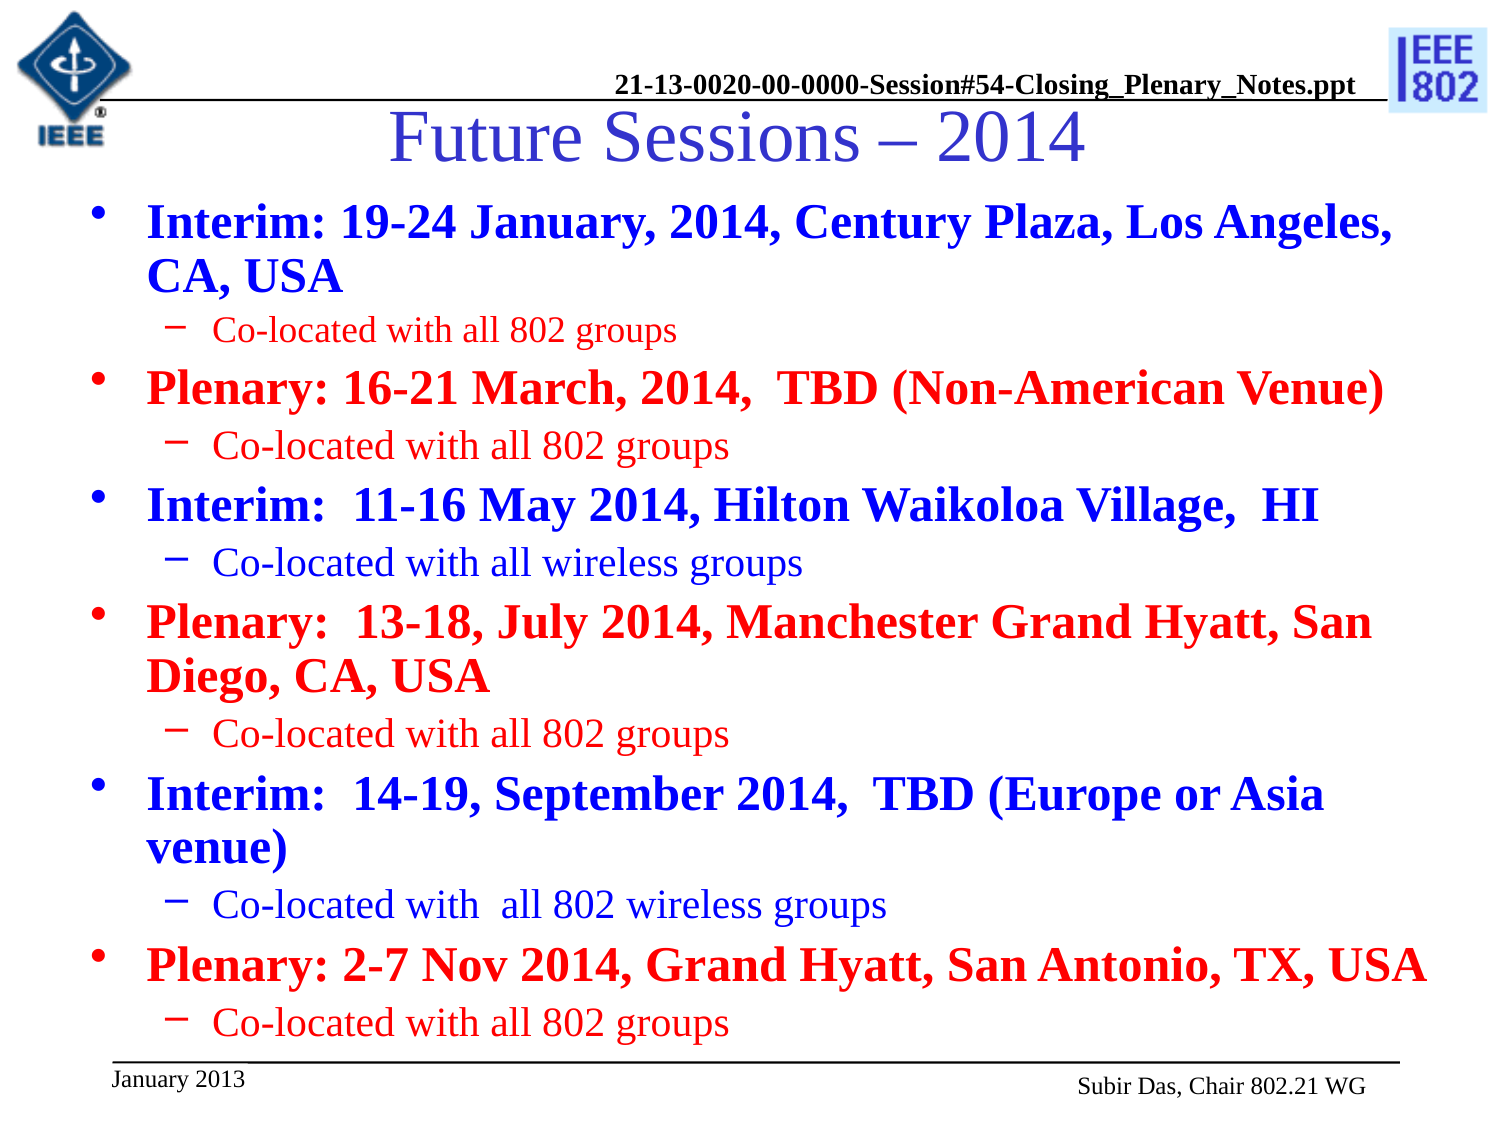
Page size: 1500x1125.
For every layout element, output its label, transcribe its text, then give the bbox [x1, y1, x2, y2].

picture [1374, 9, 1499, 138]
title Future Sessions – 2014 [37, 112, 1438, 201]
picture [12, 9, 137, 150]
text_box Subir Das, Chair 802.21 WG [1050, 1062, 1412, 1106]
text_box January 2013 [94, 1062, 263, 1093]
list Interim: 19-24 January, 2014, Century Plaza, Los Angeles, CA, USA Co-located with all 802 groups Plenary: 16-21 March, 2014, TBD (Non-American Venue) Co-located with all 802 groups Interim: 11-16 May 2014, Hilton Waikoloa Village, HI Co-located with all wireless groups Plenary: 13-18, July 2014, Manchester Grand Hyatt, San Diego, CA, USA Co-located with all 802 groups Interim: 14-19, September 2014, TBD (Europe or Asia venue) Co-located with all 802 wireless groups Plenary: 2-7 Nov 2014, Grand Hyatt, San Antonio, TX, USA Co-located with all 802 groups [74, 187, 1476, 1088]
